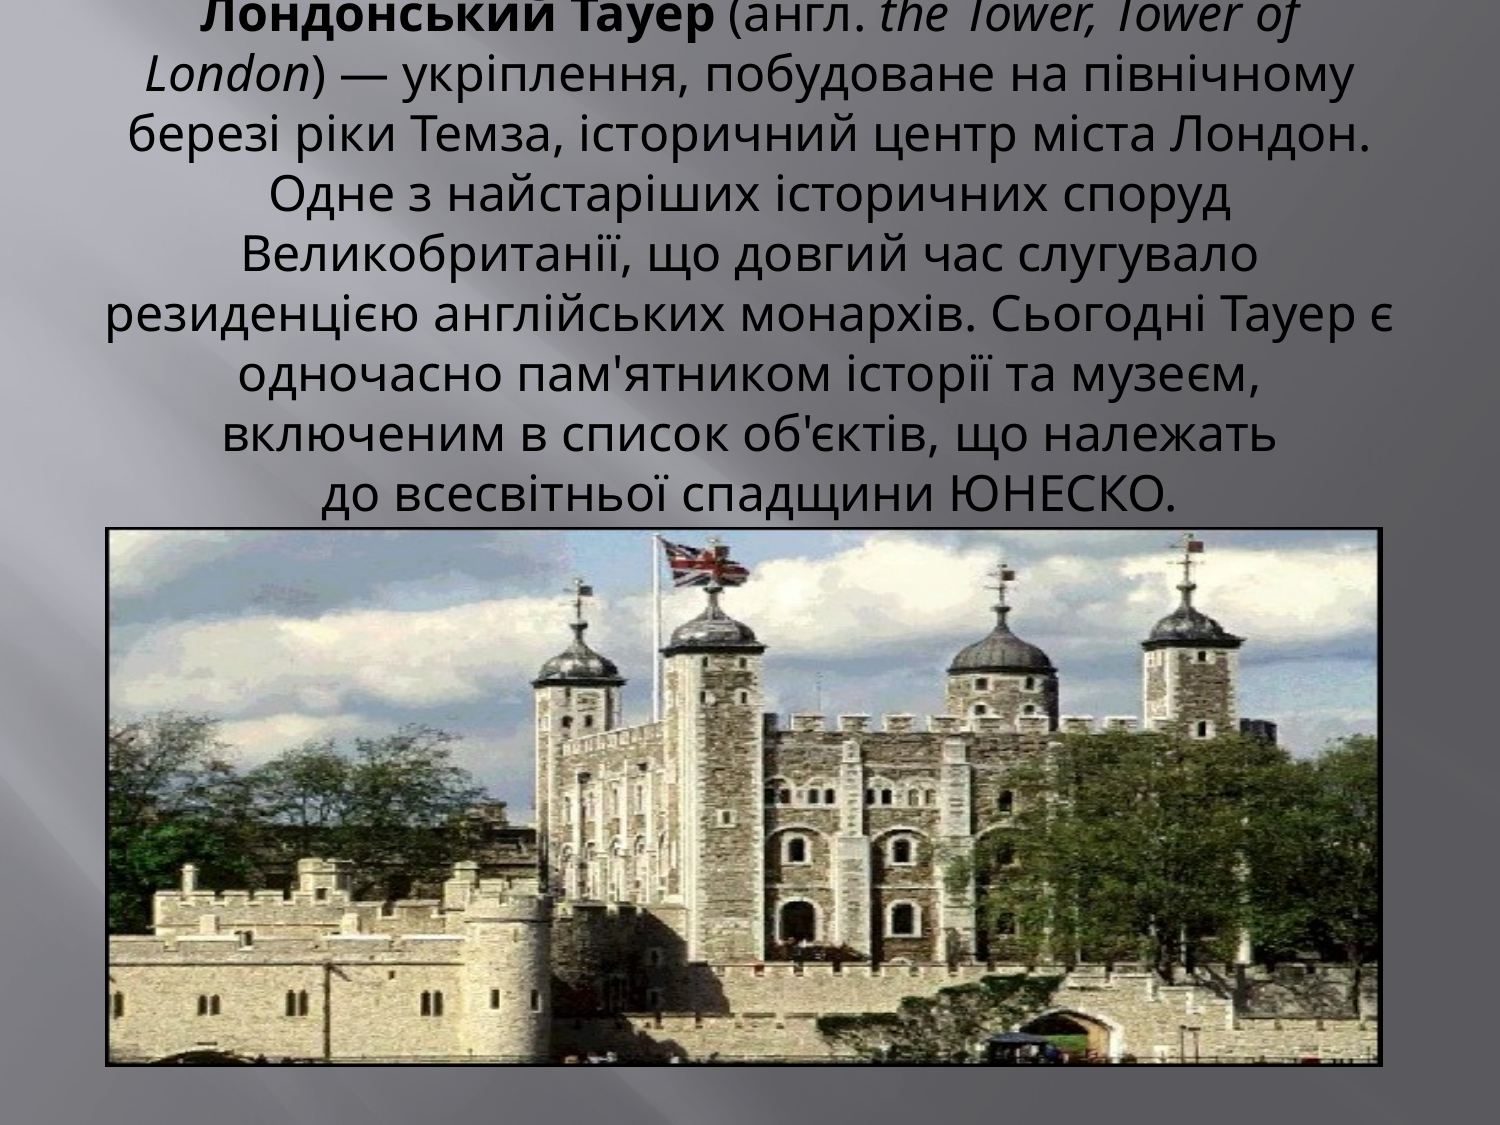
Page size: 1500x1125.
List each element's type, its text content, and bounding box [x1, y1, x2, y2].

picture [105, 527, 1383, 1067]
title Лондонський Тауер (англ. the Tower, Tower of London) — укріплення, побудоване на північному березі ріки Темза, історичний центр міста Лондон. Одне з найстаріших історичних споруд Великобританії, що довгий час слугувало резиденцією англійських монархів. Сьогодні Тауер є одночасно пам'ятником історії та музеєм, включеним в список об'єктів, що належать до всесвітньої спадщини ЮНЕСКО. [75, 45, 1425, 457]
